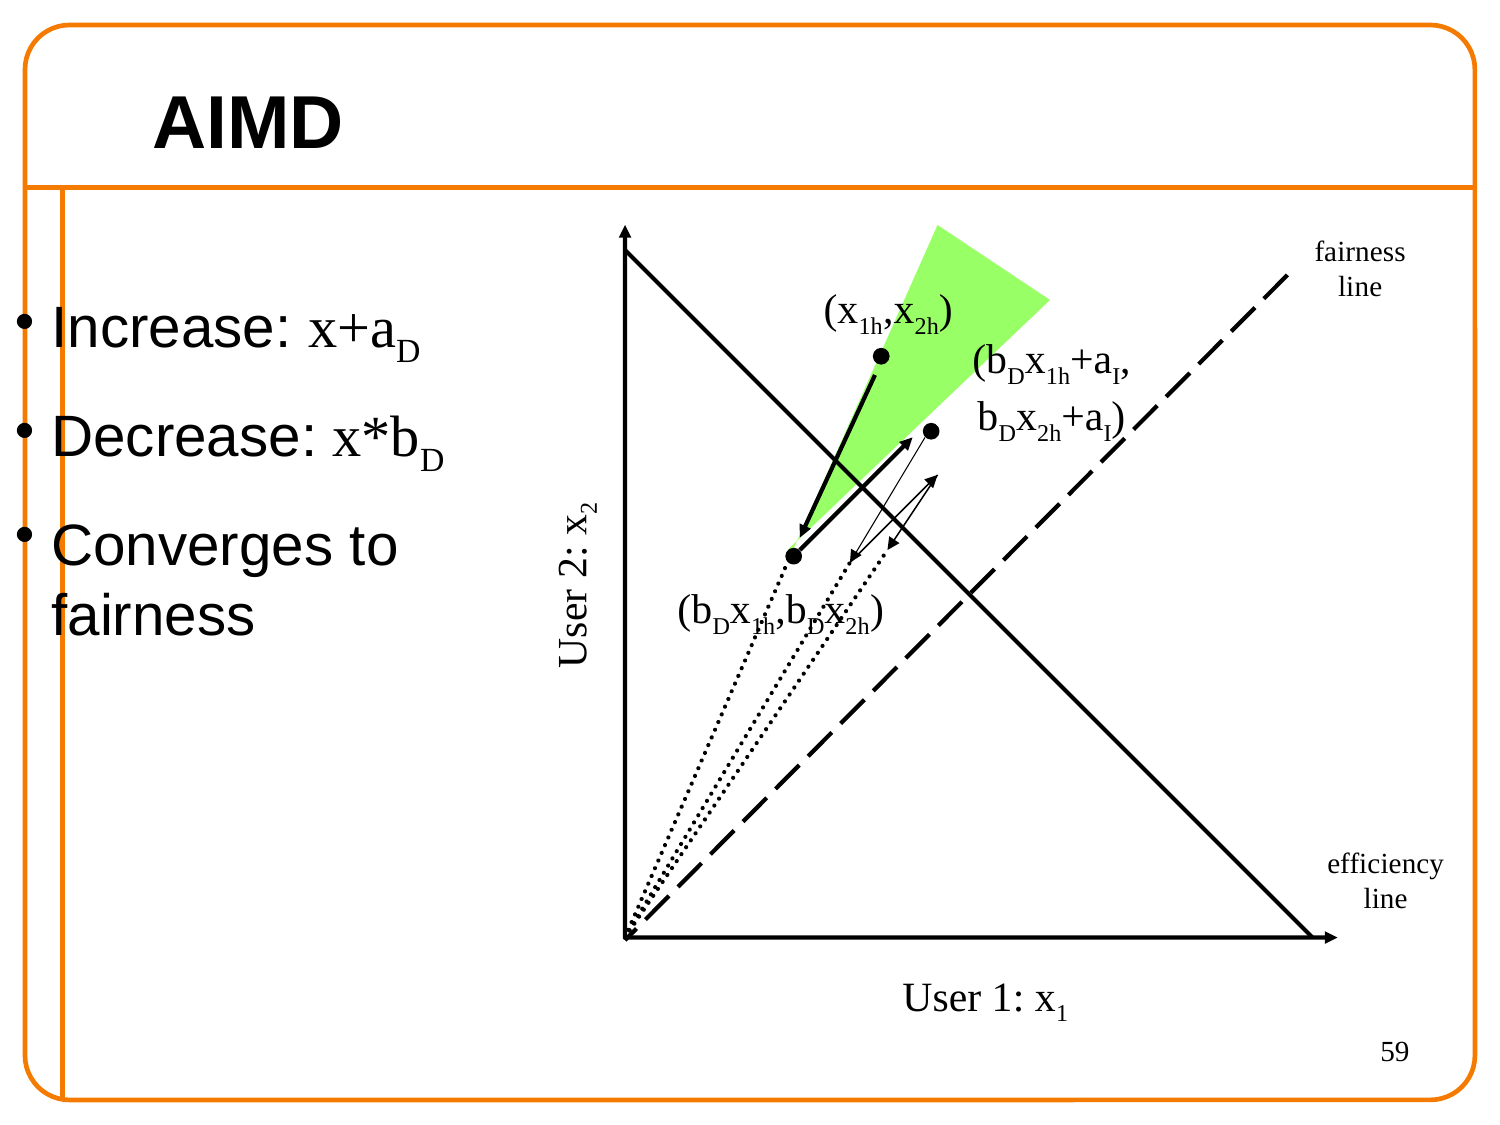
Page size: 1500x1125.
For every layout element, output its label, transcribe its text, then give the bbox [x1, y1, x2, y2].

slide_number 59 [1074, 1024, 1426, 1101]
text_box [1313, 931, 1338, 944]
list Increase: x+aD Decrease: x*bD Converges to fairness [0, 282, 575, 950]
text_box efficiency line [1312, 837, 1459, 922]
title AIMD [137, 50, 1400, 188]
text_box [624, 437, 938, 938]
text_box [624, 374, 894, 436]
text_box fairness line [1299, 224, 1421, 310]
text_box User 1: x1 [887, 962, 1084, 1034]
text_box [787, 224, 1141, 563]
text_box [618, 224, 632, 374]
text_box User 2: x2 [575, 487, 609, 684]
